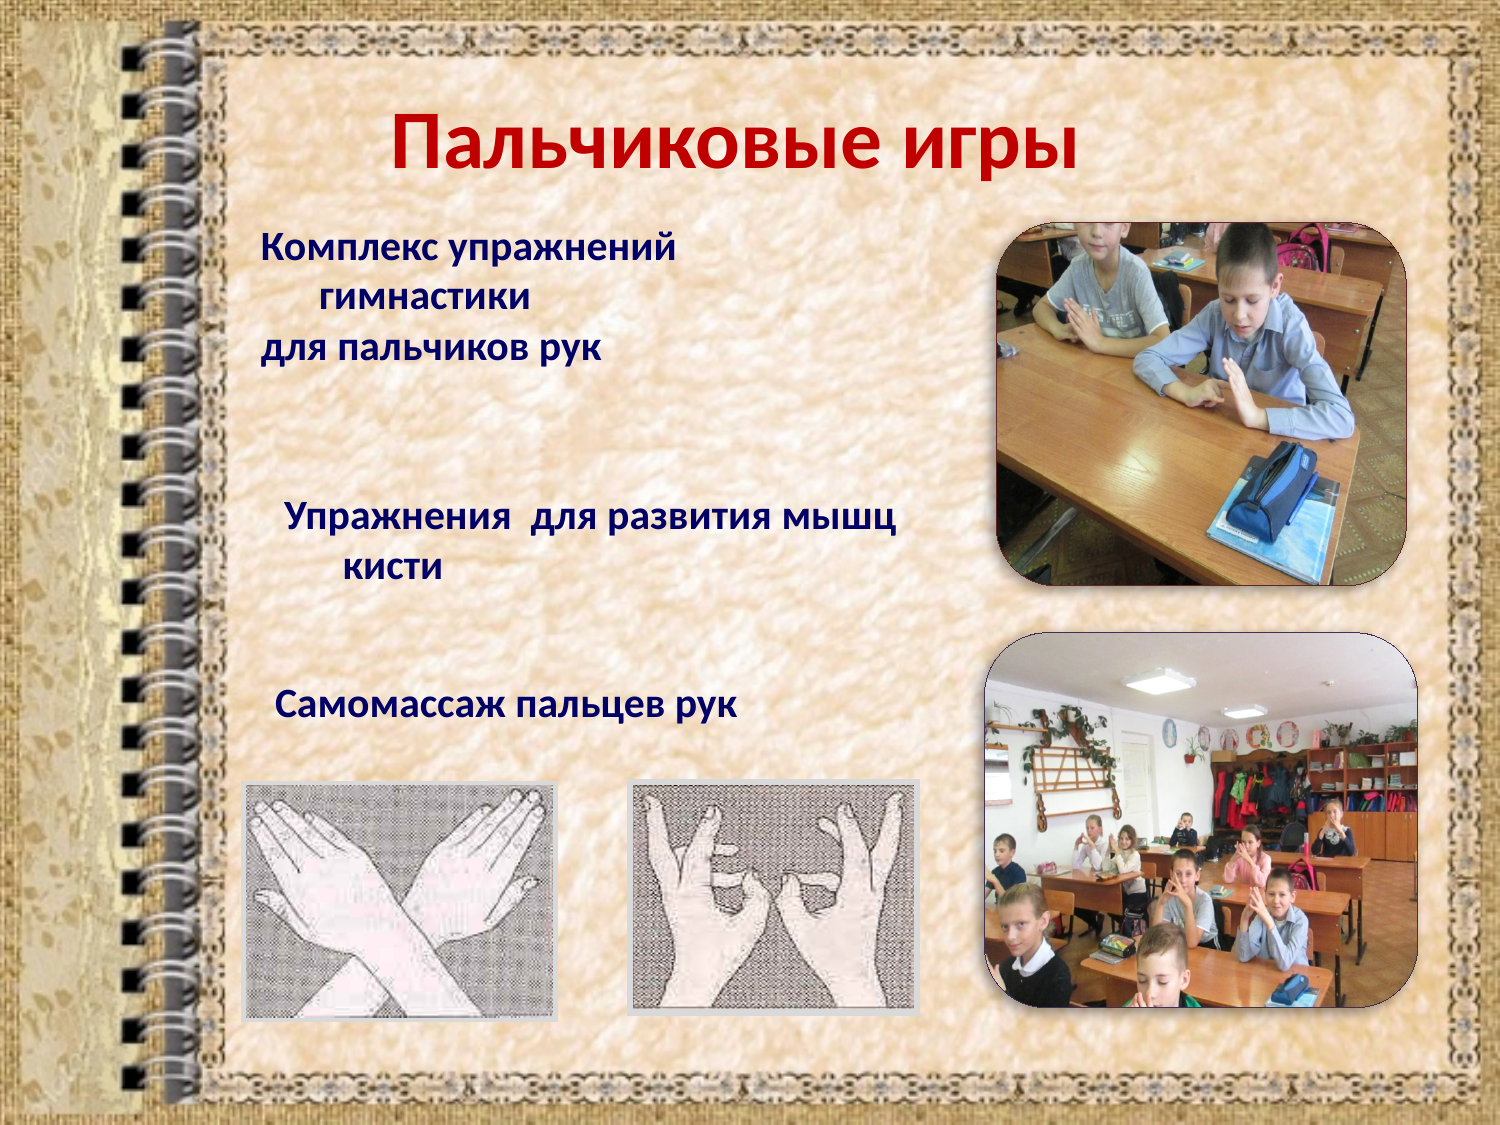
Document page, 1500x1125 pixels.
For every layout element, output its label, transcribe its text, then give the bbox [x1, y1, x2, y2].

text_box Самомассаж пальцев рук [35, 668, 915, 734]
text_box Комплекс упражнений гимнастики для пальчиков рук [246, 210, 879, 376]
picture [0, 0, 1500, 1125]
text_box Упражнения для развития мышц кисти [269, 480, 914, 596]
text_box Пальчиковые игры [375, 78, 1116, 193]
